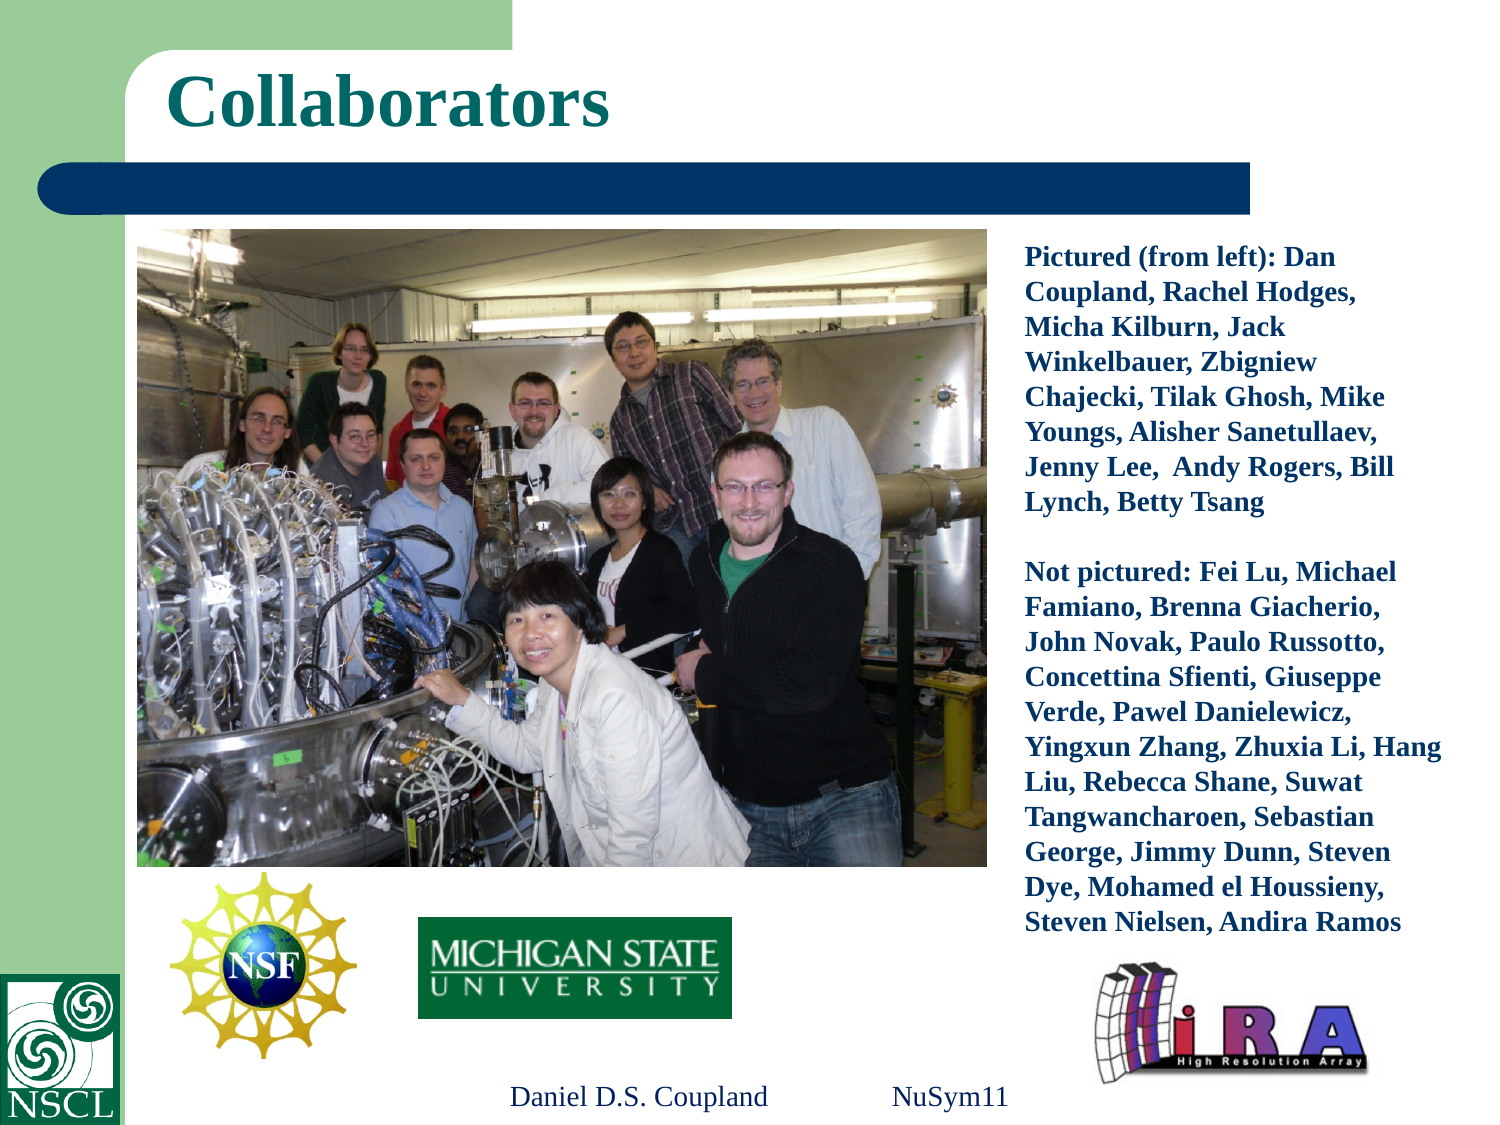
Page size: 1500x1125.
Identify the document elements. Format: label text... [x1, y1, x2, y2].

title Collaborators [149, 0, 1500, 151]
text_box Pictured (from left): Dan Coupland, Rachel Hodges, Micha Kilburn, Jack Winkelbauer, Zbigniew Chajecki, Tilak Ghosh, Mike Youngs, Alisher Sanetullaev, Jenny Lee, Andy Rogers, Bill Lynch, Betty Tsang Not pictured: Fei Lu, Michael Famiano, Brenna Giacherio, John Novak, Paulo Russotto, Concettina Sfienti, Giuseppe Verde, Pawel Danielewicz, Yingxun Zhang, Zhuxia Li, Hang Liu, Rebecca Shane, Suwat Tangwancharoen, Sebastian George, Jimmy Dunn, Steven Dye, Mohamed el Houssieny, Steven Nielsen, Andira Ramos [1009, 230, 1458, 945]
picture [0, 974, 120, 1125]
footer Daniel D.S. Coupland NuSym11 [470, 1065, 1057, 1125]
picture [1083, 950, 1387, 1099]
picture [418, 917, 732, 1020]
picture [170, 872, 357, 1060]
picture [137, 228, 987, 867]
